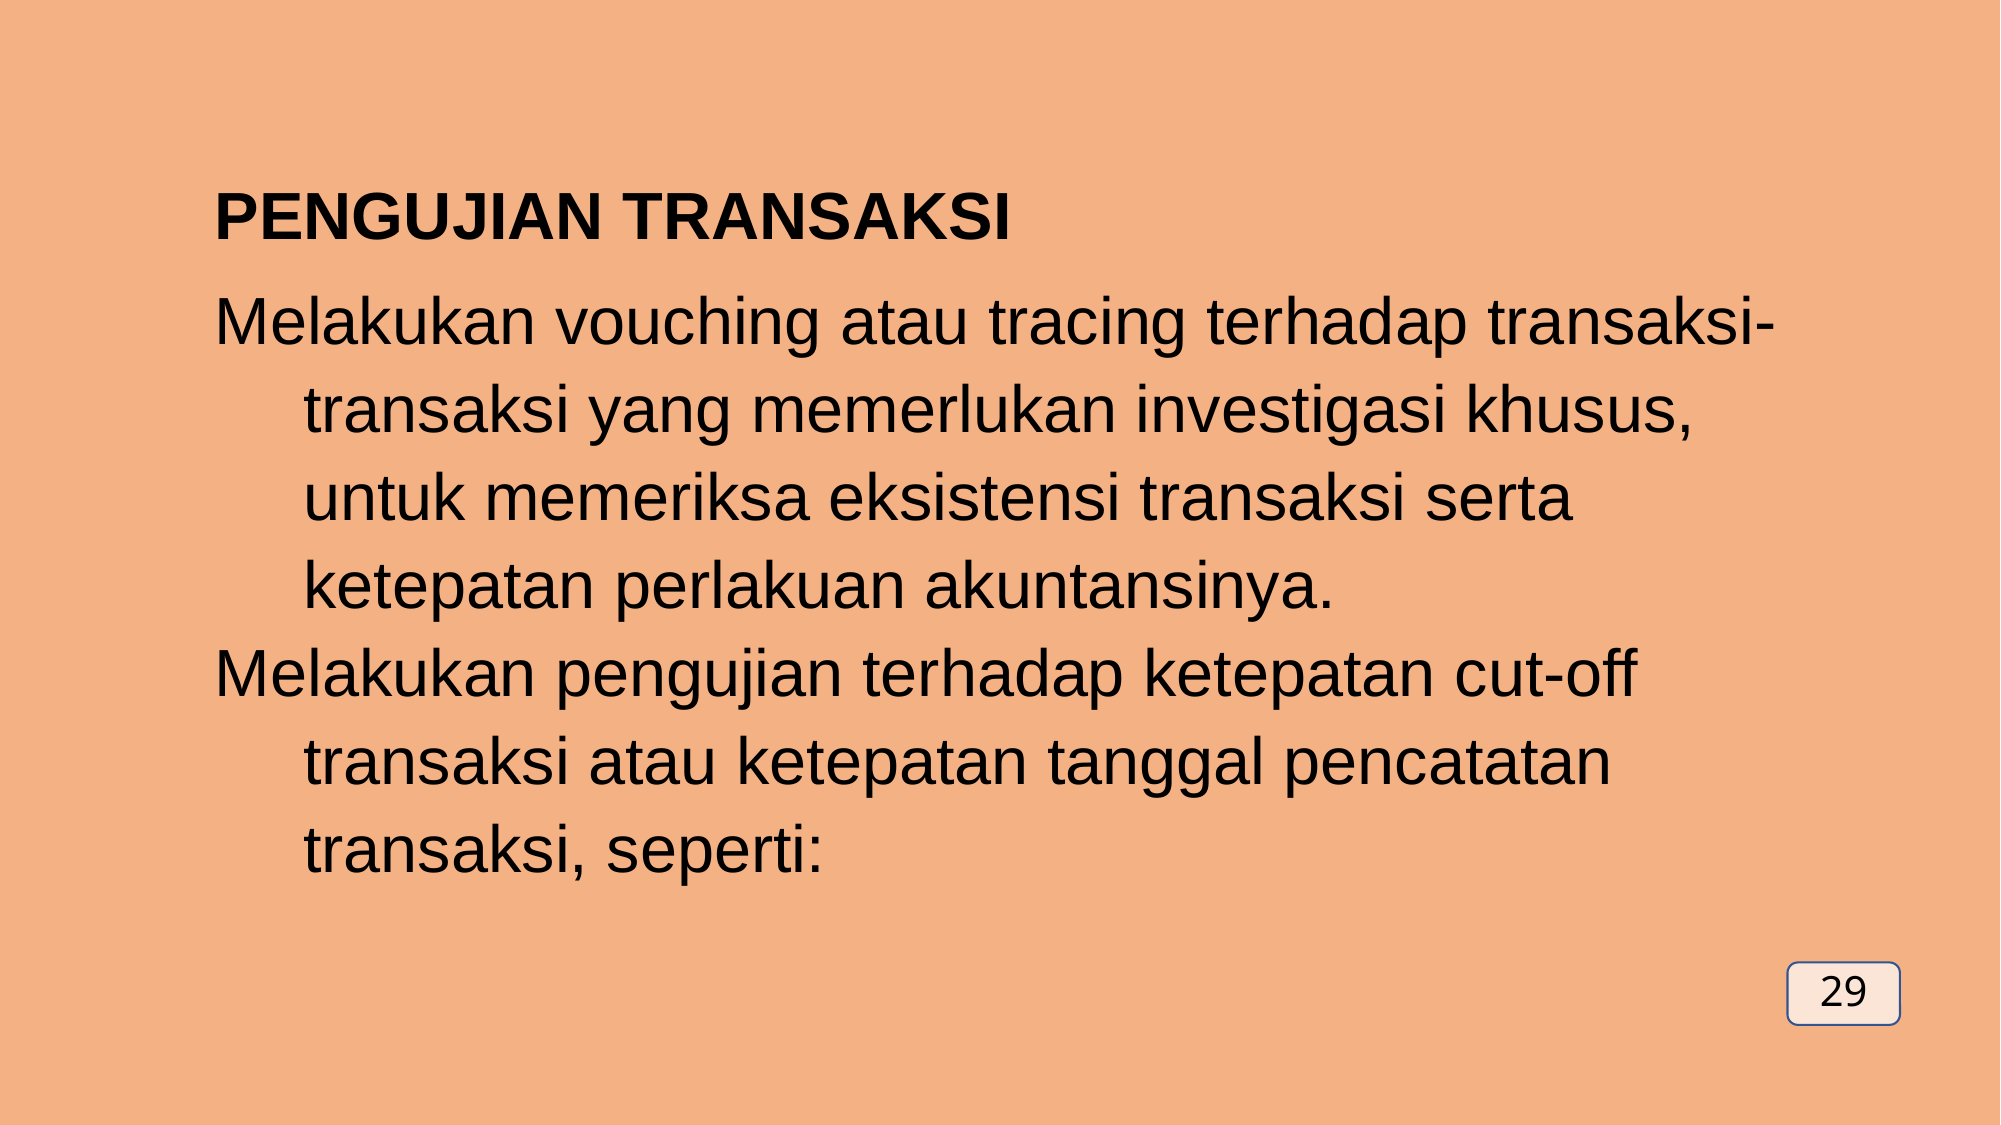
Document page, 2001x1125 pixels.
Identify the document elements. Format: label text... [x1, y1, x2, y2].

list Melakukan vouching atau tracing terhadap transaksi-transaksi yang memerlukan investigasi khusus, untuk memeriksa eksistensi transaksi serta ketepatan perlakuan akuntansinya. Melakukan pengujian terhadap ketepatan cut-off transaksi atau ketepatan tanggal pencatatan transaksi, seperti: [200, 262, 1875, 894]
title PENGUJIAN TRANSAKSI [200, 174, 1063, 253]
